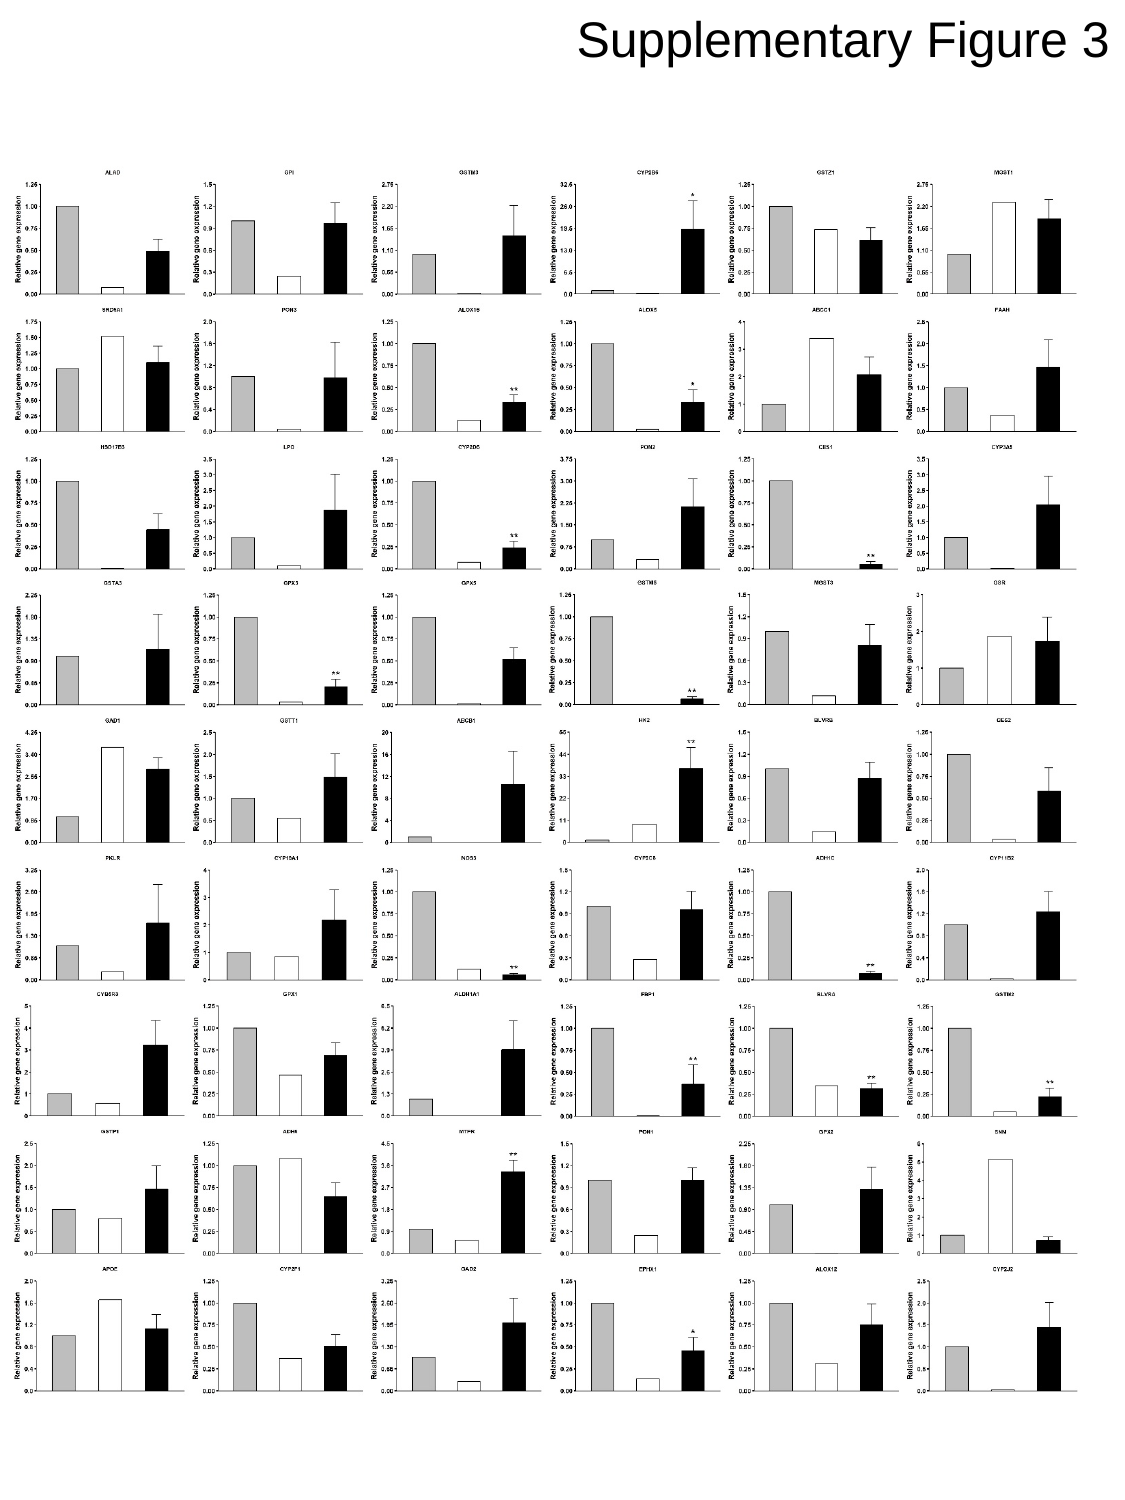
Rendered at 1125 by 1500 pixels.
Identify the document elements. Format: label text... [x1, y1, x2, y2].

picture [13, 165, 1084, 1399]
title Supplementary Figure 3 [0, 0, 1125, 250]
